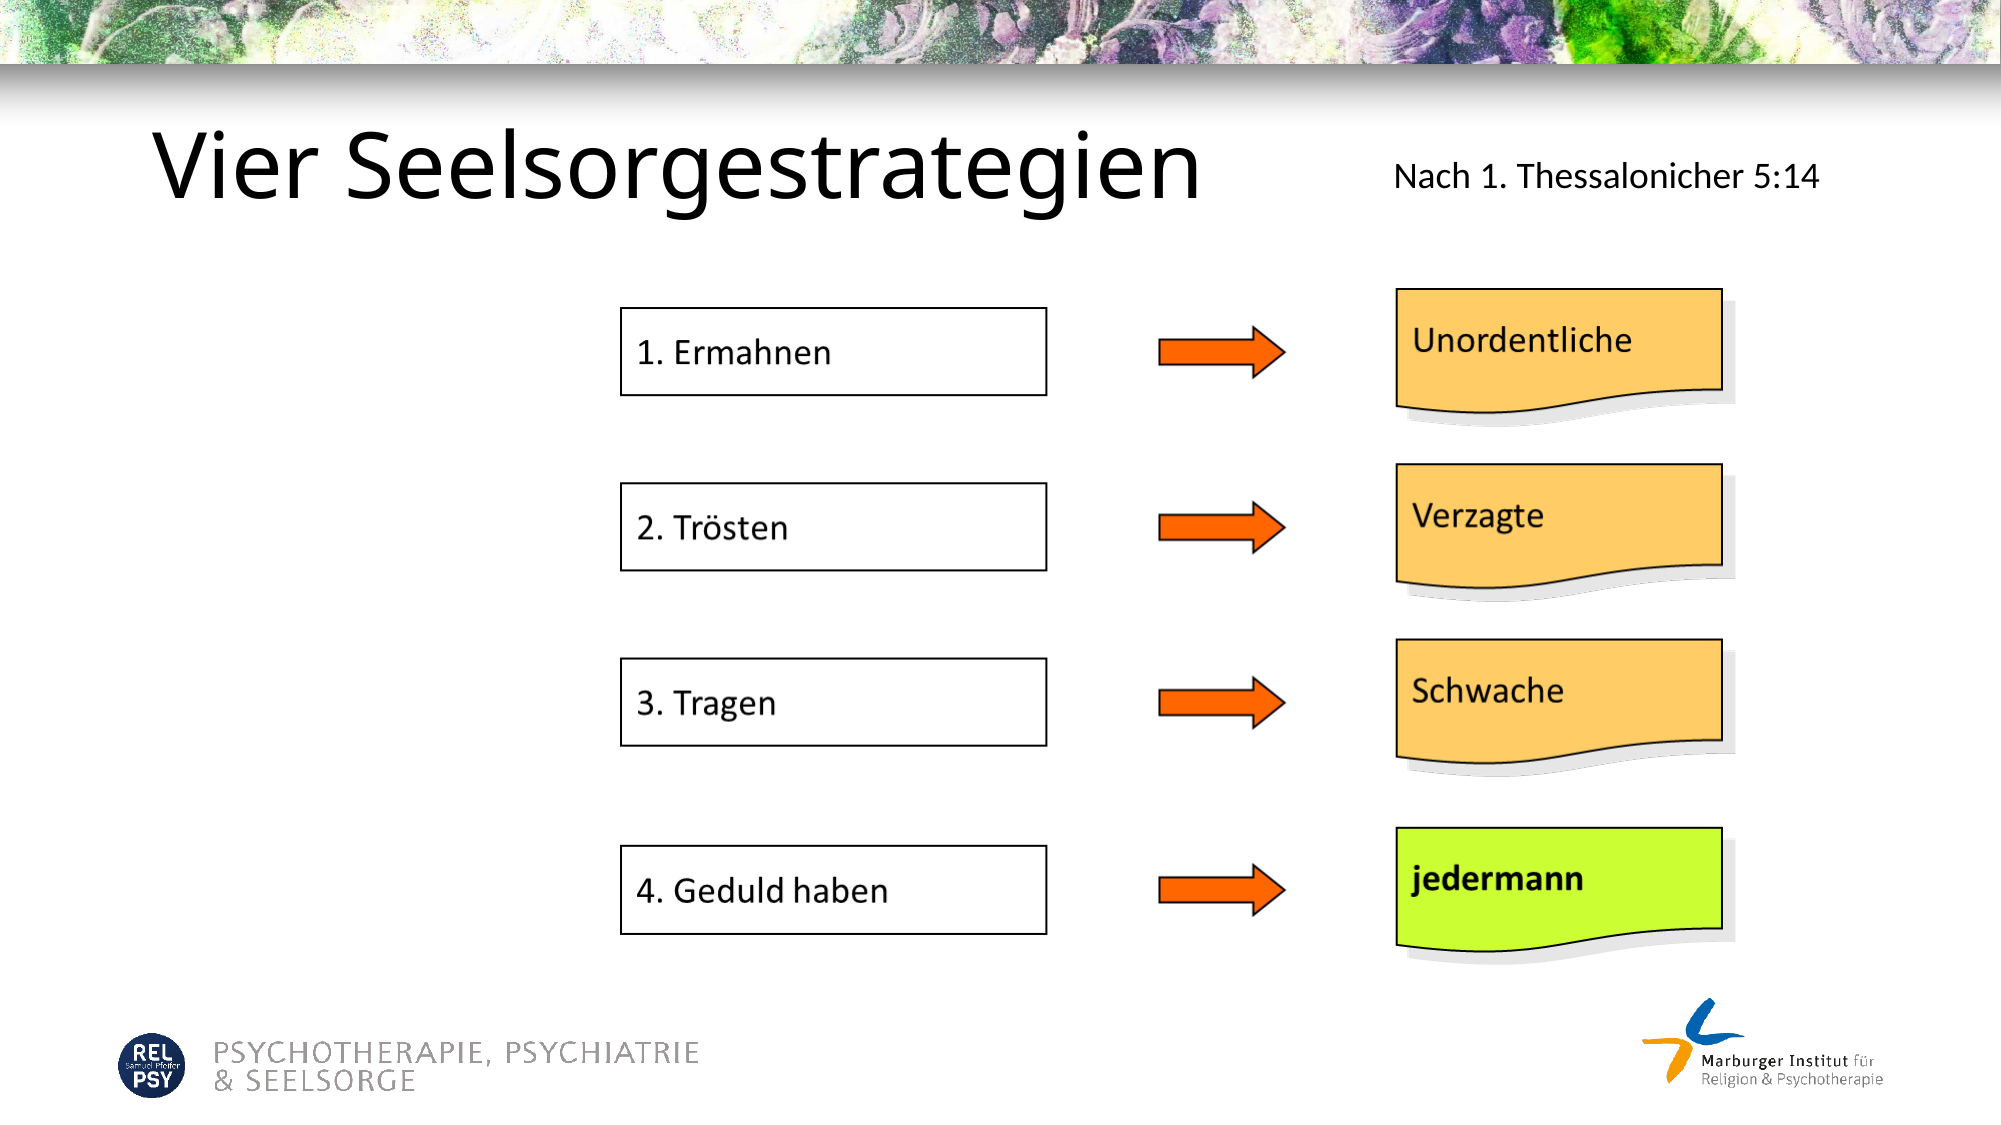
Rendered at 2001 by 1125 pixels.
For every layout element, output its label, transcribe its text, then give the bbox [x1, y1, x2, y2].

picture [1636, 987, 1900, 1103]
title Vier Seelsorgestrategien [137, 59, 1863, 278]
picture [208, 1033, 705, 1098]
picture [613, 288, 1736, 965]
picture [0, 0, 2001, 64]
picture [118, 1033, 185, 1098]
